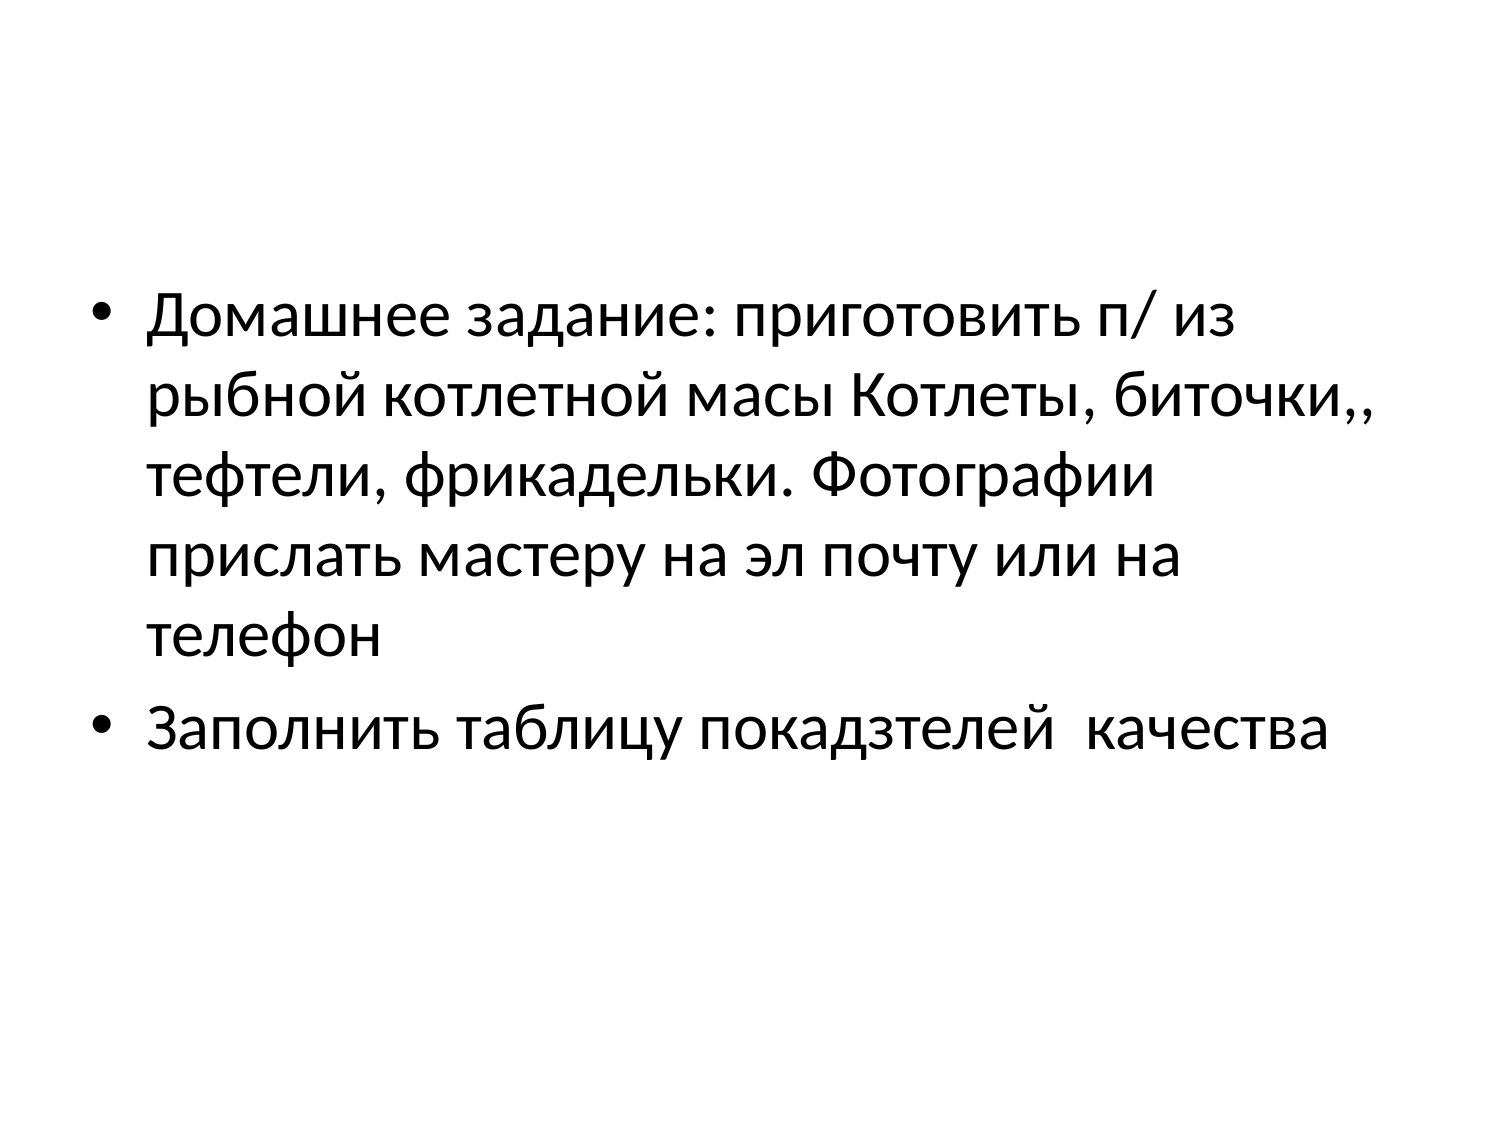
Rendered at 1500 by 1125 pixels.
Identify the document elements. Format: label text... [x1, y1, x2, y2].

list Домашнее задание: приготовить п/ из рыбной котлетной масы Котлеты, биточки,, тефтели, фрикадельки. Фотографии прислать мастеру на эл почту или на телефон Заполнить таблицу покадзтелей качества [75, 262, 1425, 1005]
